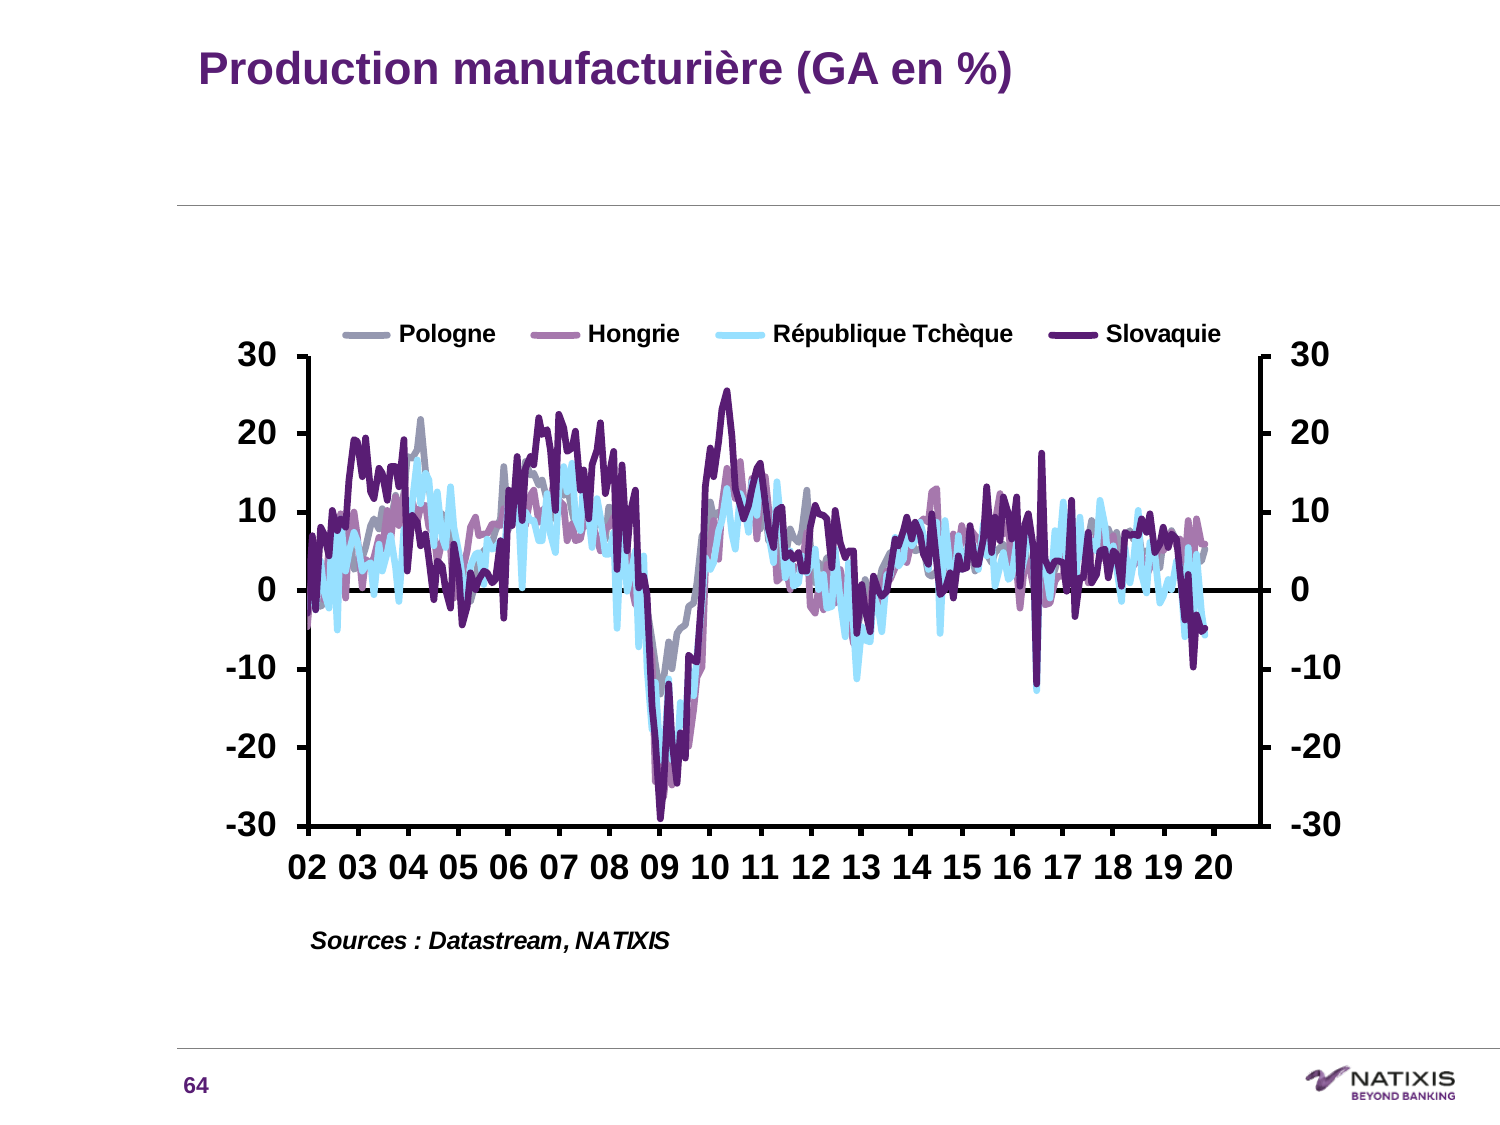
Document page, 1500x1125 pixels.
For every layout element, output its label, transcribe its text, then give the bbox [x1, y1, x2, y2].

picture [1303, 1060, 1455, 1100]
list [212, 289, 1350, 968]
title Production manufacturière (GA en %) [183, 30, 1459, 206]
